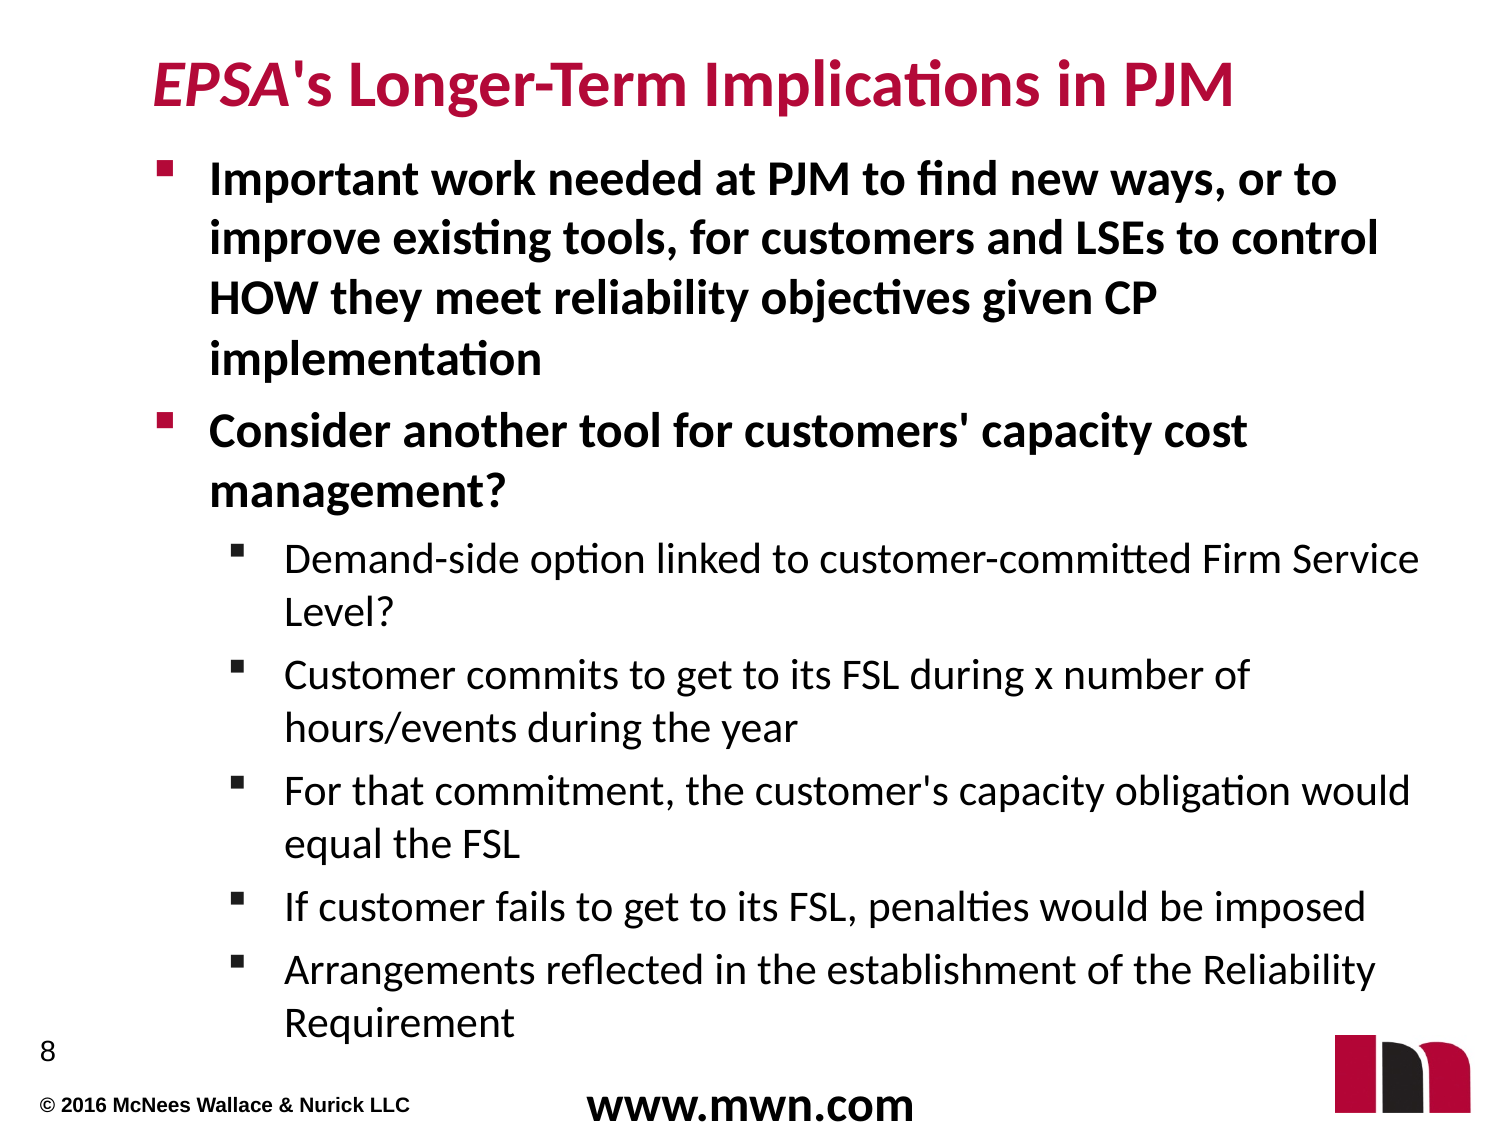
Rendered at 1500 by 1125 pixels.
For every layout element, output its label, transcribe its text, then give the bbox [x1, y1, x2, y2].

slide_number 8 [24, 1025, 338, 1100]
title EPSA's Longer-Term Implications in PJM [137, 45, 1450, 137]
list Important work needed at PJM to find new ways, or to improve existing tools, for customers and LSEs to control HOW they meet reliability objectives given CP implementation Consider another tool for customers' capacity cost management? Demand-side option linked to customer-committed Firm Service Level? Customer commits to get to its FSL during x number of hours/events during the year For that commitment, the customer's capacity obligation would equal the FSL If customer fails to get to its FSL, penalties would be imposed Arrangements reflected in the establishment of the Reliability Requirement [137, 137, 1451, 901]
picture [1335, 1035, 1475, 1113]
